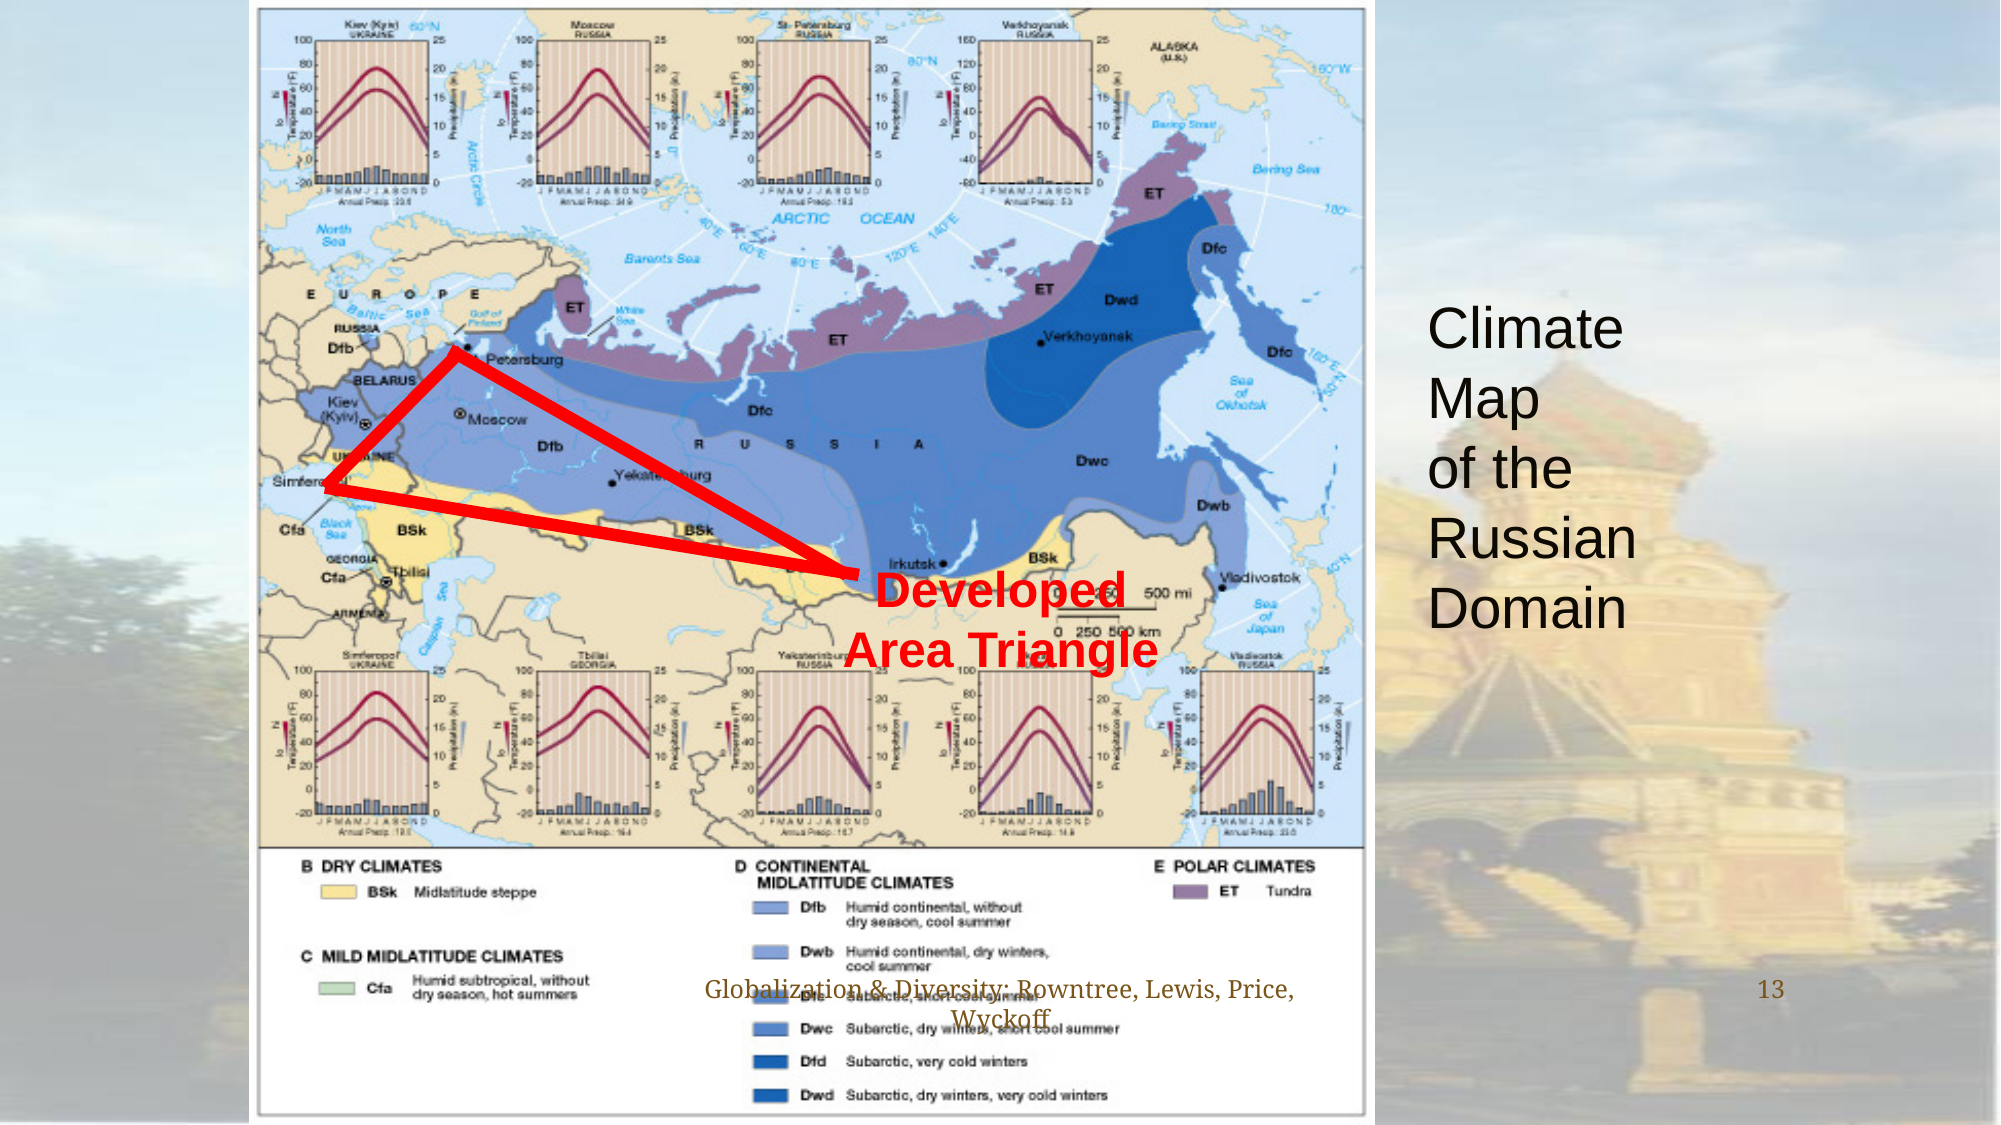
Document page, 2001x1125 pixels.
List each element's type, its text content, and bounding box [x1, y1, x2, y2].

picture [1375, 0, 2001, 1125]
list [249, 0, 1375, 1125]
picture [0, 0, 249, 1125]
slide_number 13 [1416, 965, 1800, 1029]
title Climate Map of the Russian Domain [1412, 187, 1750, 788]
